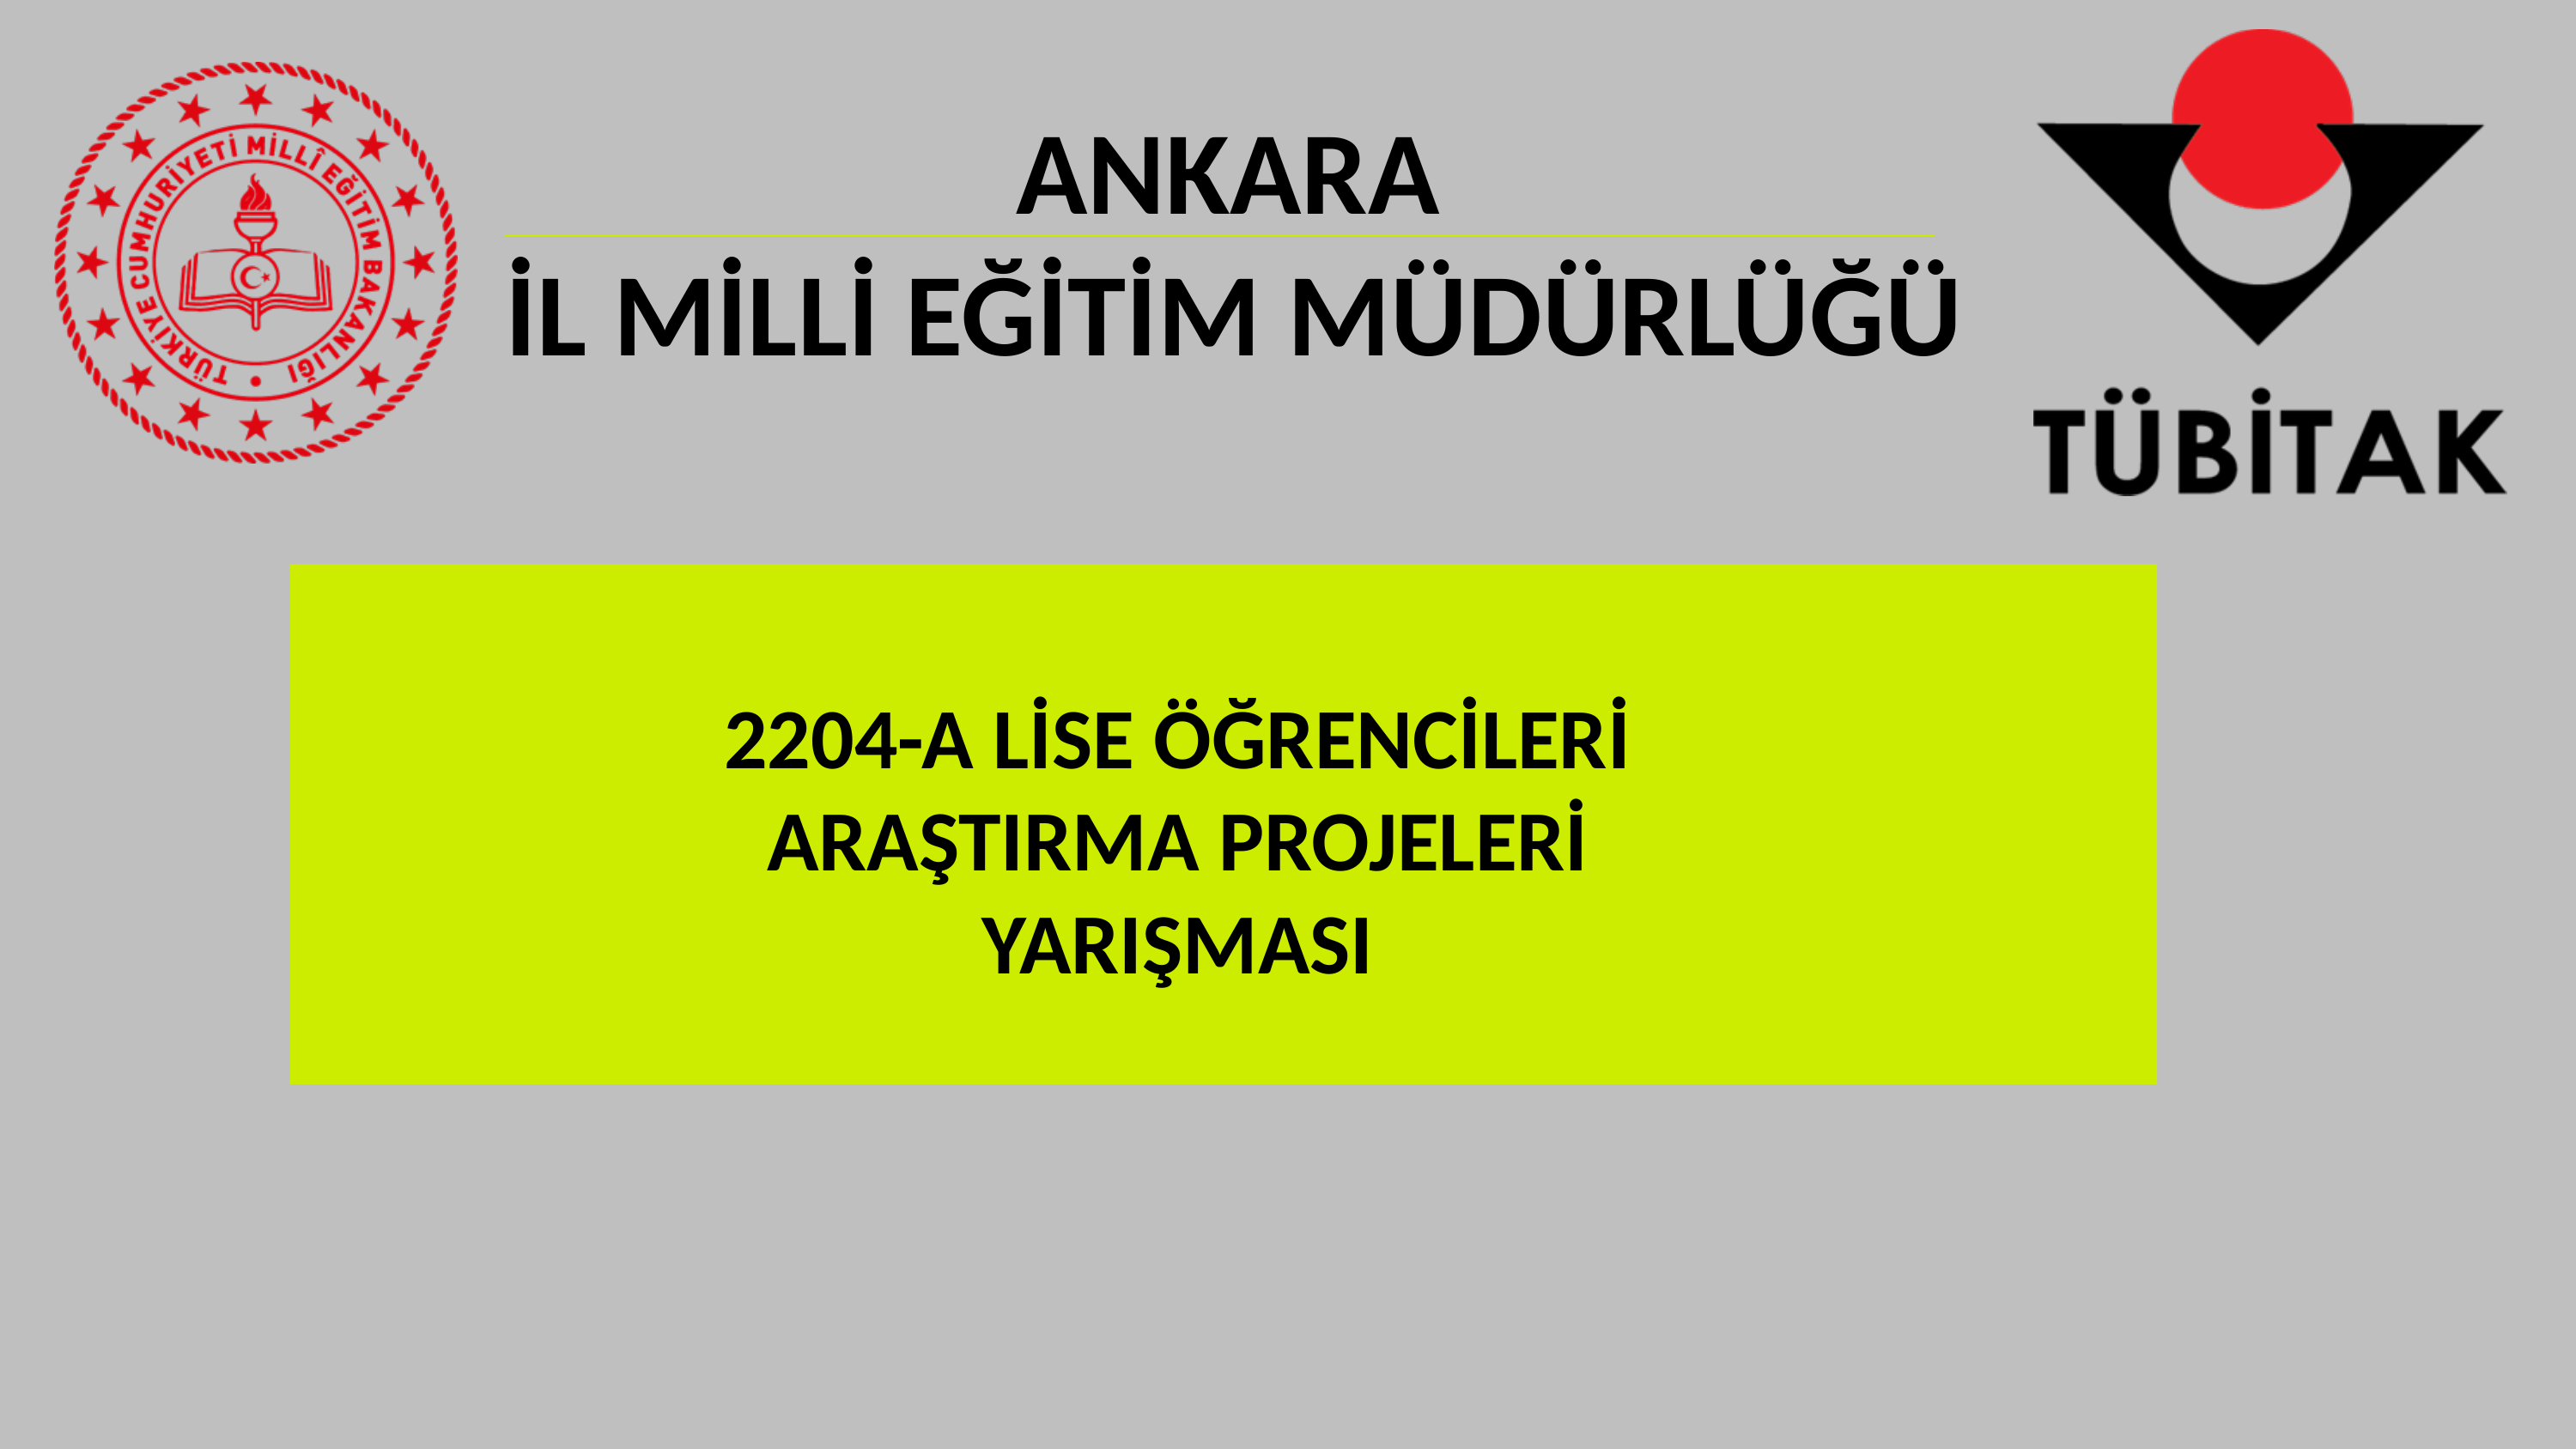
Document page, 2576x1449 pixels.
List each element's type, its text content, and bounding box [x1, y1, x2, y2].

picture [2033, 29, 2507, 497]
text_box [504, 166, 1935, 300]
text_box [289, 564, 2158, 1085]
text_box ANKARA İL MİLLİ EĞİTİM MÜDÜRLÜĞÜ [462, 90, 1977, 386]
picture [54, 62, 458, 464]
